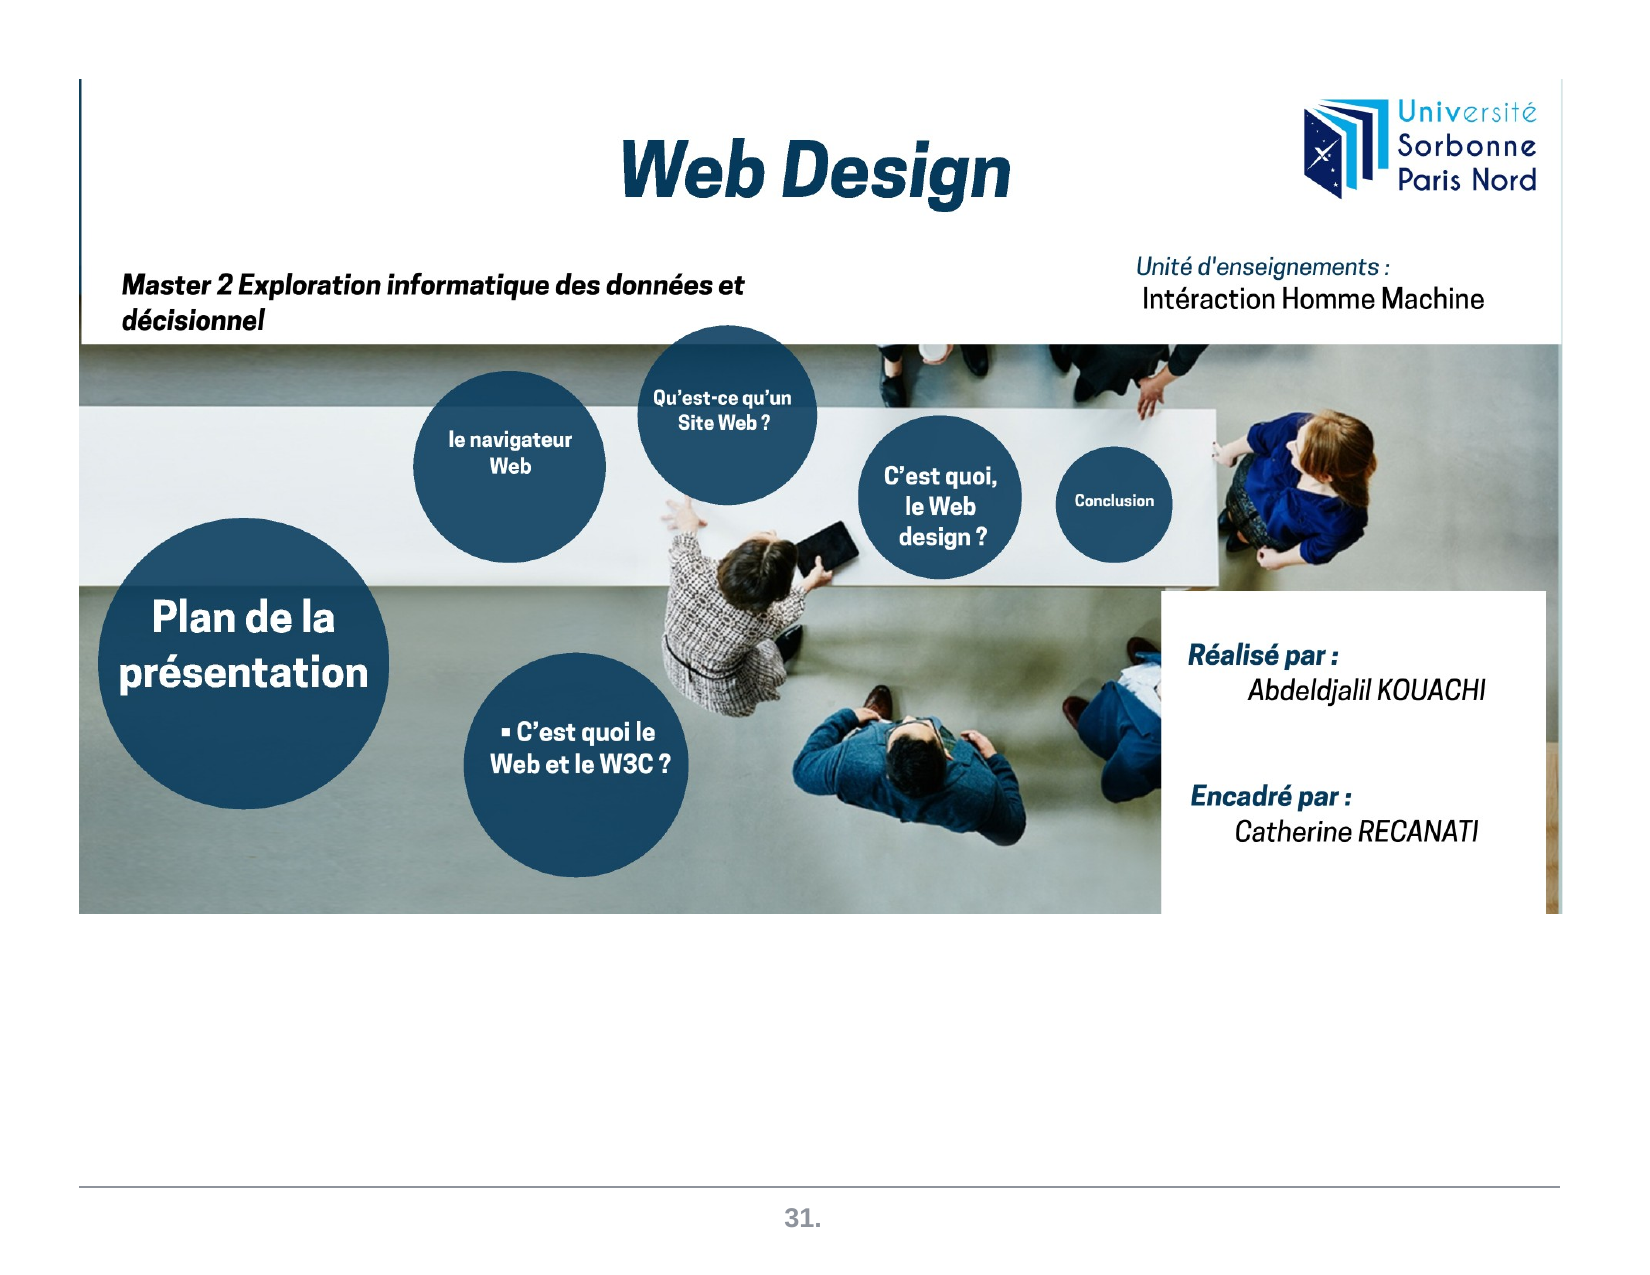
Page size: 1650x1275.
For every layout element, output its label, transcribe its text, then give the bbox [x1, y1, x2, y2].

text_box [79, 79, 1563, 914]
slide_number 10. [780, 1201, 824, 1275]
